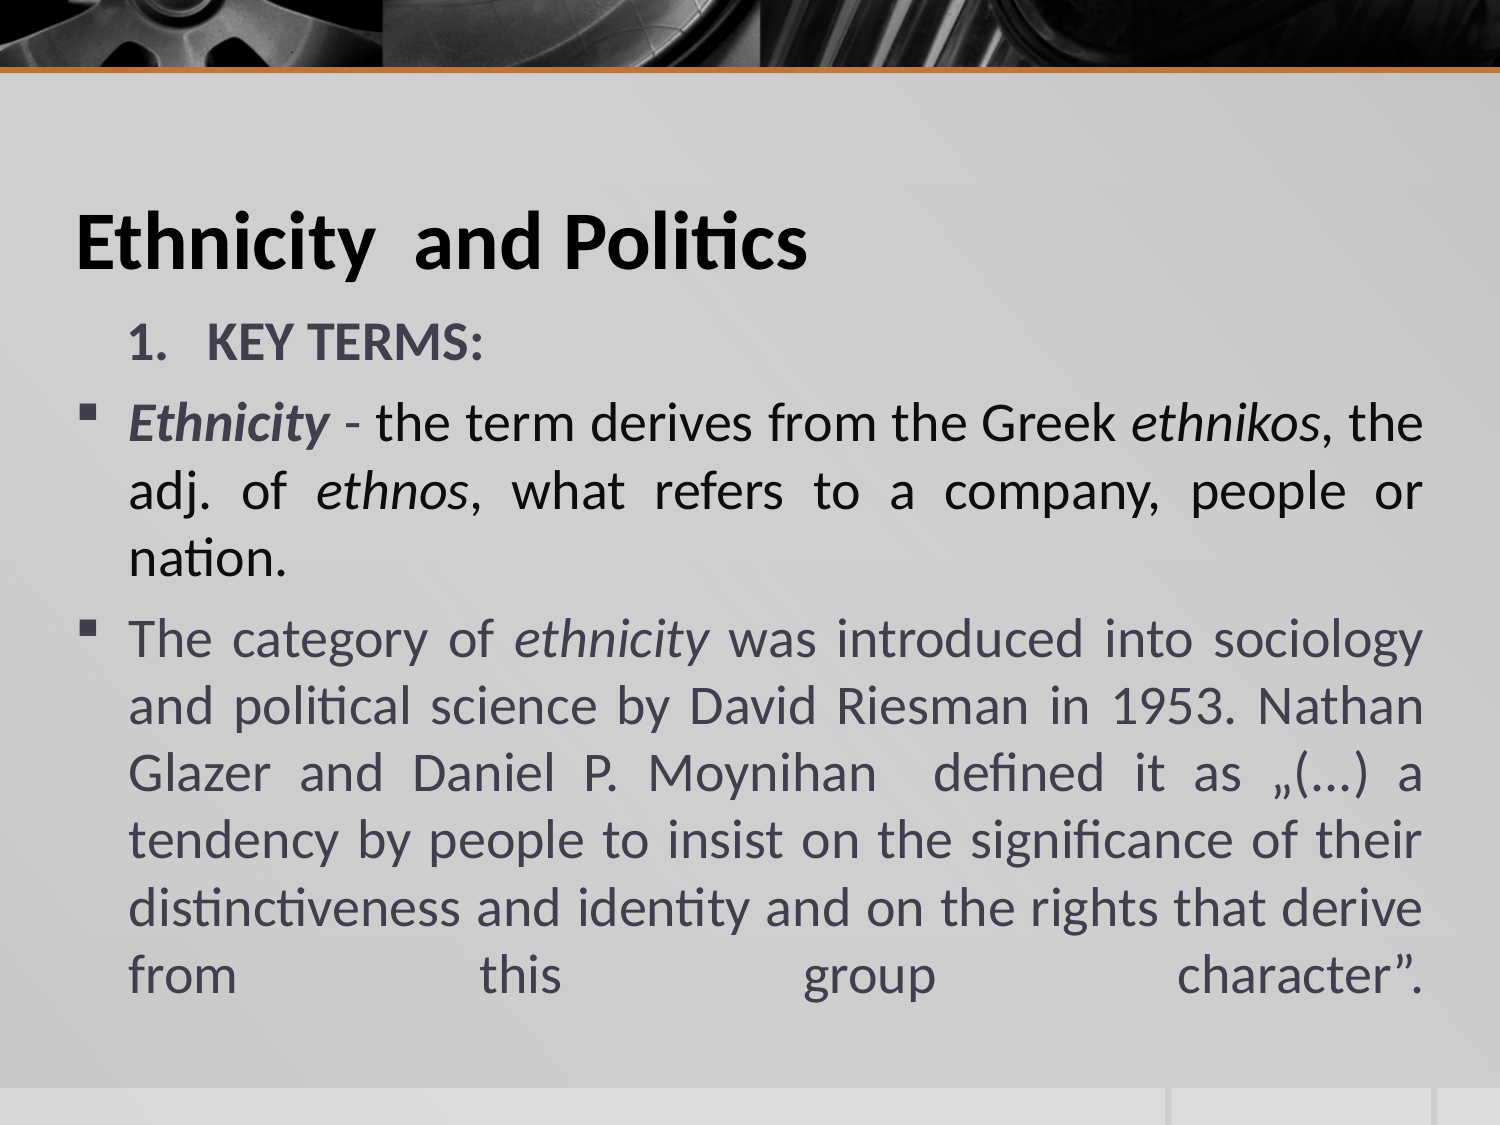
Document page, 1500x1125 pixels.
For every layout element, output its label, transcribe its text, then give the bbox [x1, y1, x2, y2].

list 1. KEY TERMS: Ethnicity - the term derives from the Greek ethnikos, the adj. of ethnos, what refers to a company, people or nation. The category of ethnicity was introduced into sociology and political science by David Riesman in 1953. Nathan Glazer and Daniel P. Moynihan defined it as „(...) a tendency by people to insist on the significance of their distinctiveness and identity and on the rights that derive from this group character”. [75, 297, 1425, 1071]
picture [0, 0, 1500, 67]
title Ethnicity and Politics [75, 160, 1425, 297]
